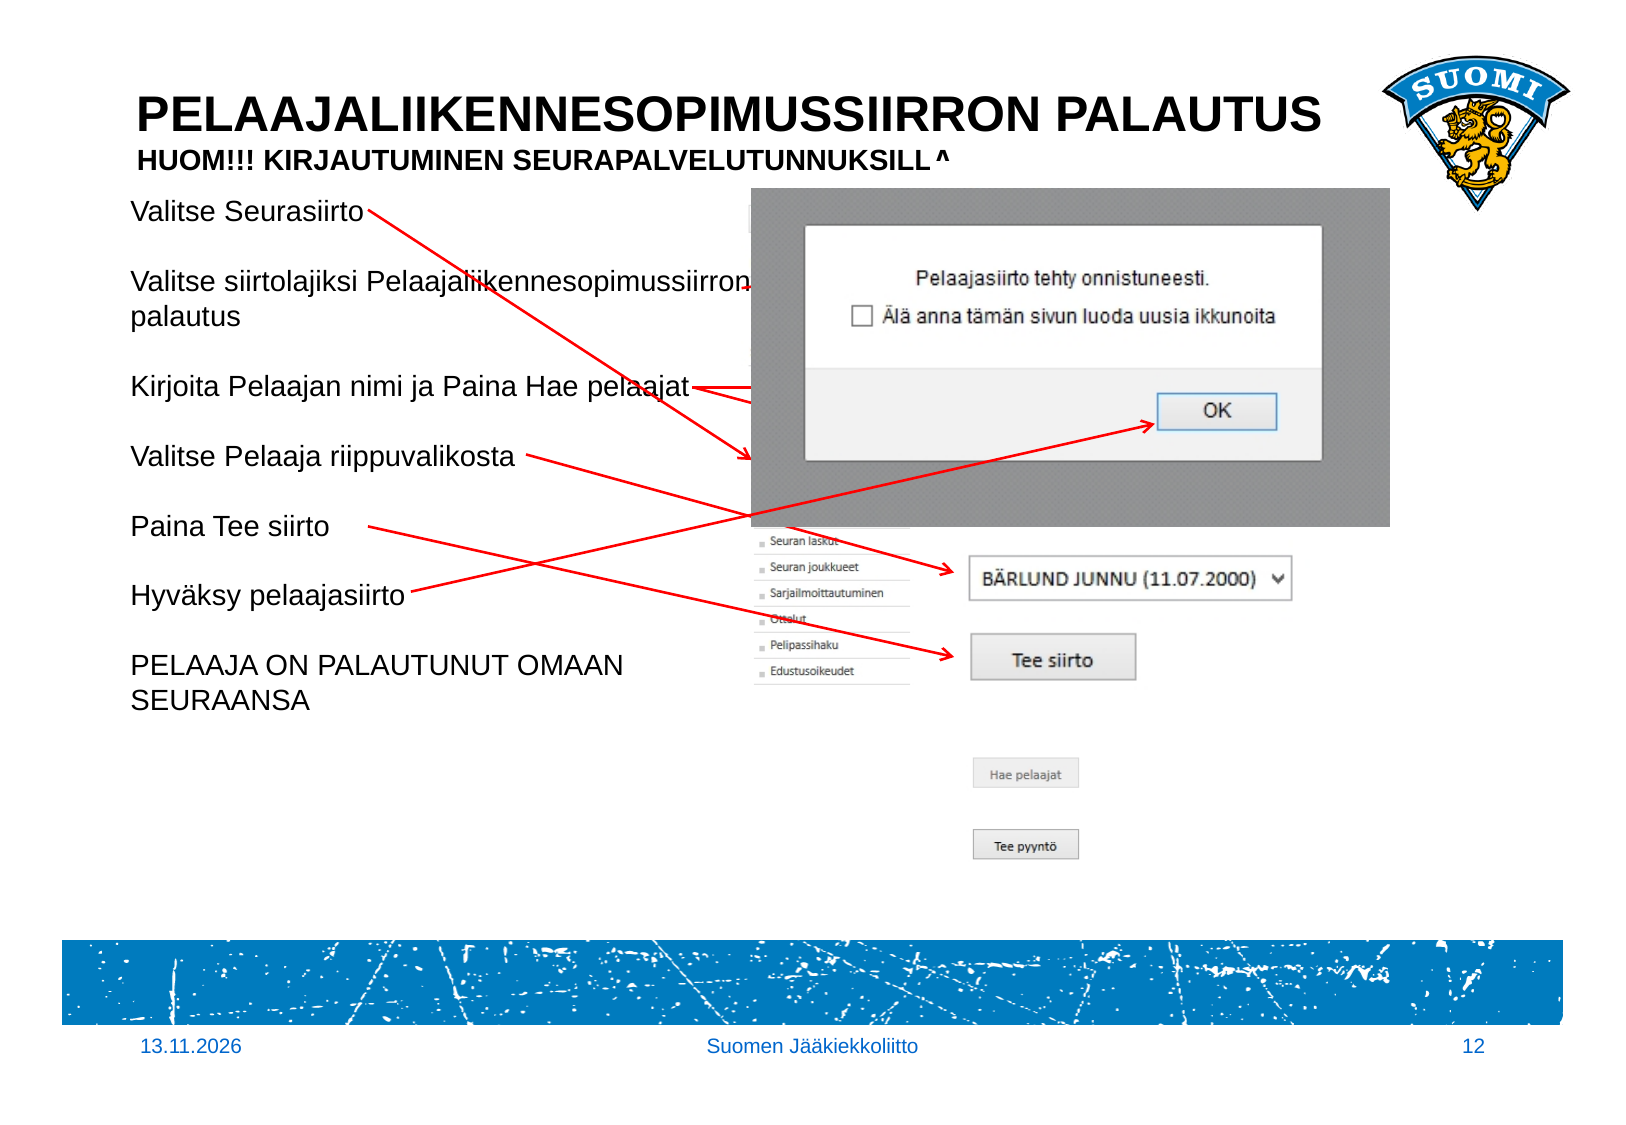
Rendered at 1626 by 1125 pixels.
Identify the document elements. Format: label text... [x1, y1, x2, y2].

text_box Valitse Seurasiirto Valitse siirtolajiksi Pelaajaliikennesopimussiirron palautus Kirjoita Pelaajan nimi ja Paina Hae pelaajat Valitse Pelaaja riippuvalikosta Paina Tee siirto Hyväksy pelaajasiirto PELAAJA ON PALAUTUNUT OMAAN SEURAANSA [115, 184, 801, 794]
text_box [410, 423, 1156, 592]
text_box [693, 387, 746, 422]
footer Suomen Jääkiekkoliitto [562, 1025, 1063, 1100]
slide_number 12 [1162, 1025, 1500, 1100]
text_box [741, 244, 746, 289]
title PELAAJALIIKENNESOPIMUSSIIRRON PALAUTUS HUOM!!! KIRJAUTUMINEN SEURAPALVELUTUNNUKSILLA [121, 53, 1375, 187]
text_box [367, 209, 746, 461]
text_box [367, 526, 955, 658]
picture [741, 52, 1575, 881]
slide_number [125, 1025, 463, 1100]
picture [62, 940, 1563, 1025]
